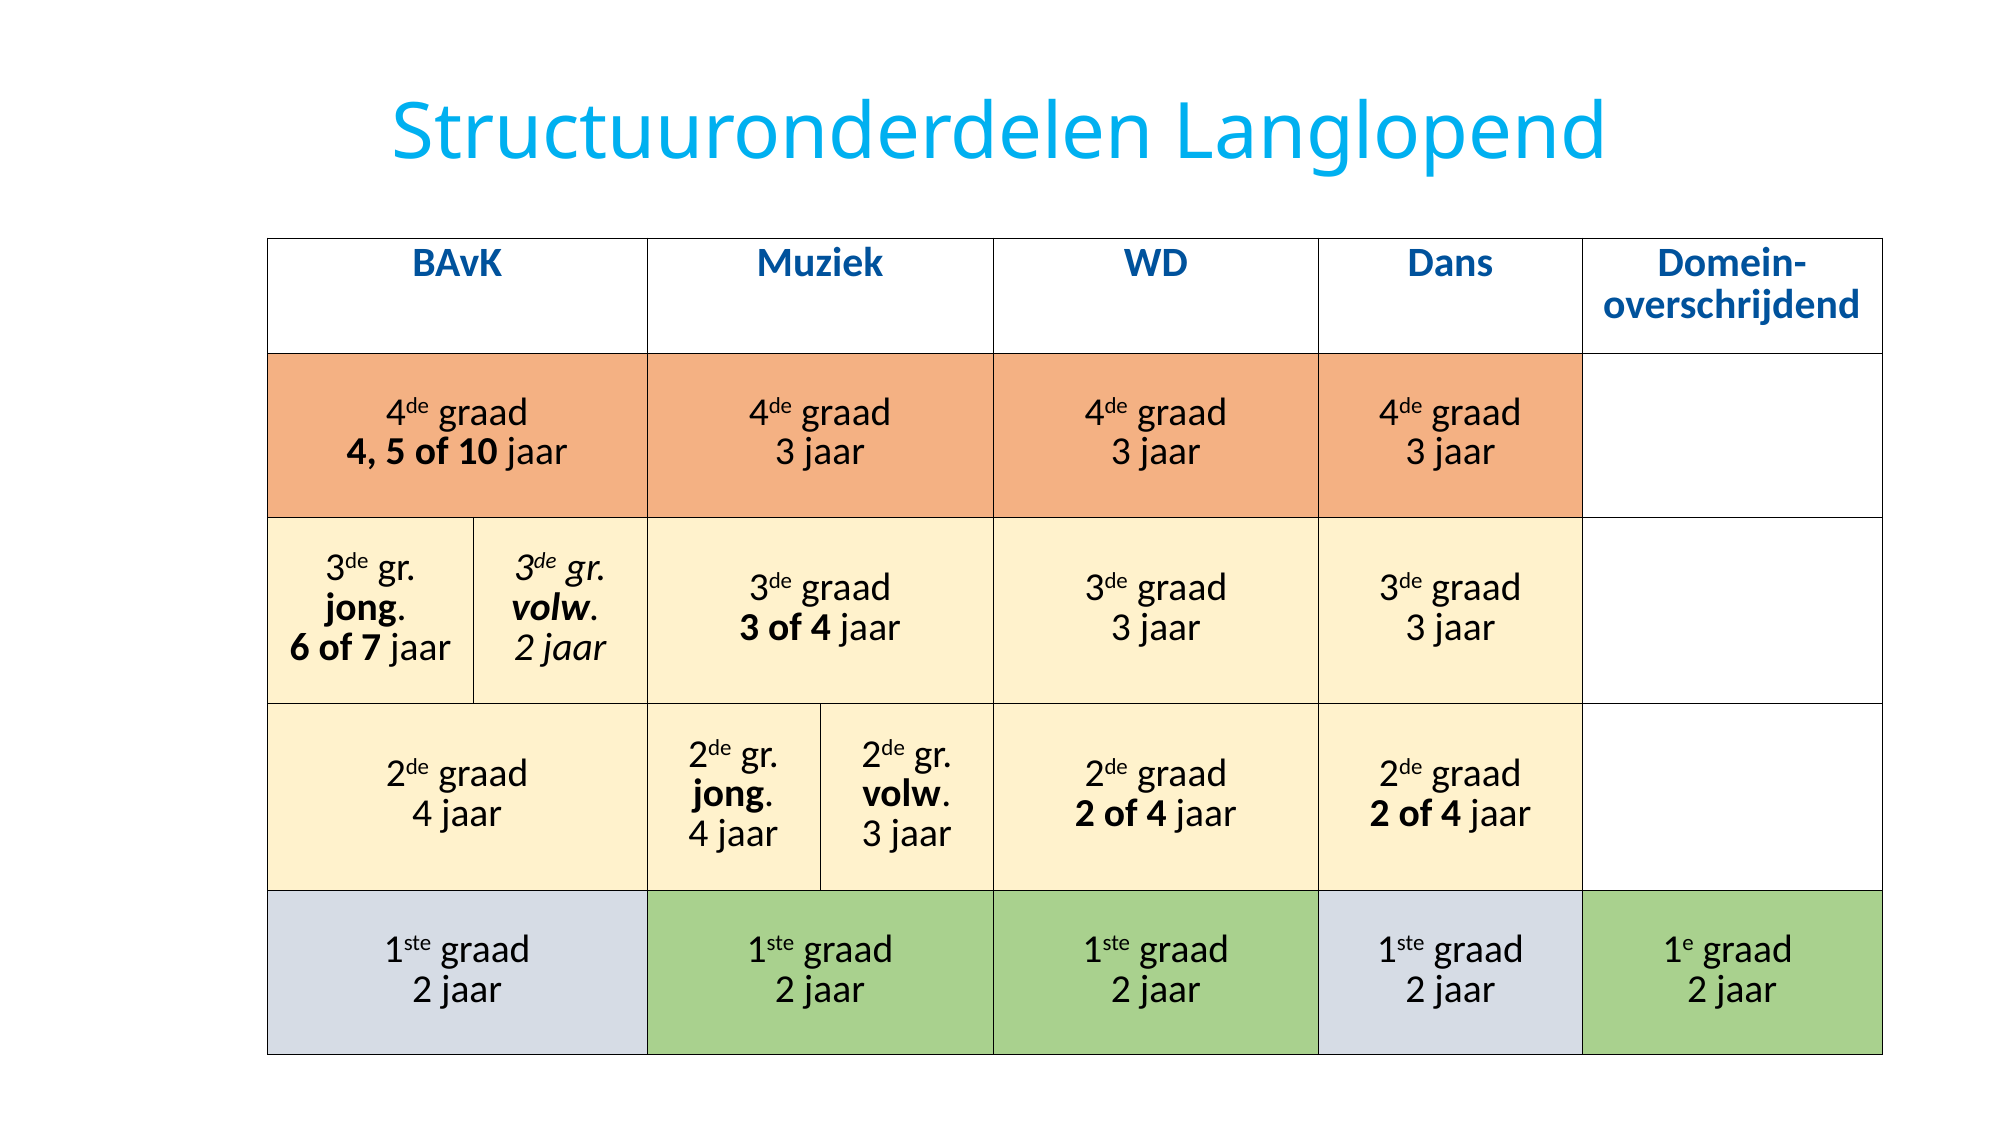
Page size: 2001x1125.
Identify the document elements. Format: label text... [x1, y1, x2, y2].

table_cell 1ste graad 2 jaar [648, 891, 993, 1054]
table_header BAvK [268, 239, 647, 353]
table_cell 1ste graad 2 jaar [994, 891, 1318, 1054]
table_cell 3de graad 3 jaar [1319, 518, 1582, 703]
table_cell [1583, 354, 1882, 517]
table_cell [1583, 518, 1882, 703]
table_cell 2de gr. volw. 3 jaar [821, 704, 993, 890]
table_cell 2de graad 2 of 4 jaar [1319, 704, 1582, 890]
table_cell 3de gr. jong. 6 of 7 jaar [268, 518, 473, 703]
table_header WD [994, 239, 1318, 353]
table_cell 1e graad 2 jaar [1583, 891, 1882, 1054]
table_header Muziek [648, 239, 993, 353]
table_cell [1583, 704, 1882, 890]
table_header Dans [1319, 239, 1582, 353]
table_cell 4de graad 3 jaar [994, 354, 1318, 517]
table_cell 2de graad 2 of 4 jaar [994, 704, 1318, 890]
table_cell 4de graad 3 jaar [648, 354, 993, 517]
table_cell 3de graad 3 of 4 jaar [648, 518, 993, 703]
table_cell 1ste graad 2 jaar [268, 891, 647, 1054]
table_cell 4de graad 4, 5 of 10 jaar [268, 354, 647, 517]
table_cell 3de gr. volw. 2 jaar [474, 518, 647, 703]
table_cell 2de gr. jong. 4 jaar [648, 704, 820, 890]
table_cell 2de graad 4 jaar [268, 704, 647, 890]
table_cell 4de graad 3 jaar [1319, 354, 1582, 517]
table_header Domein-overschrijdend [1583, 239, 1882, 353]
table_cell 3de graad 3 jaar [994, 518, 1318, 703]
title Structuuronderdelen Langlopend [137, 59, 1863, 207]
table_cell 1ste graad 2 jaar [1319, 891, 1582, 1054]
